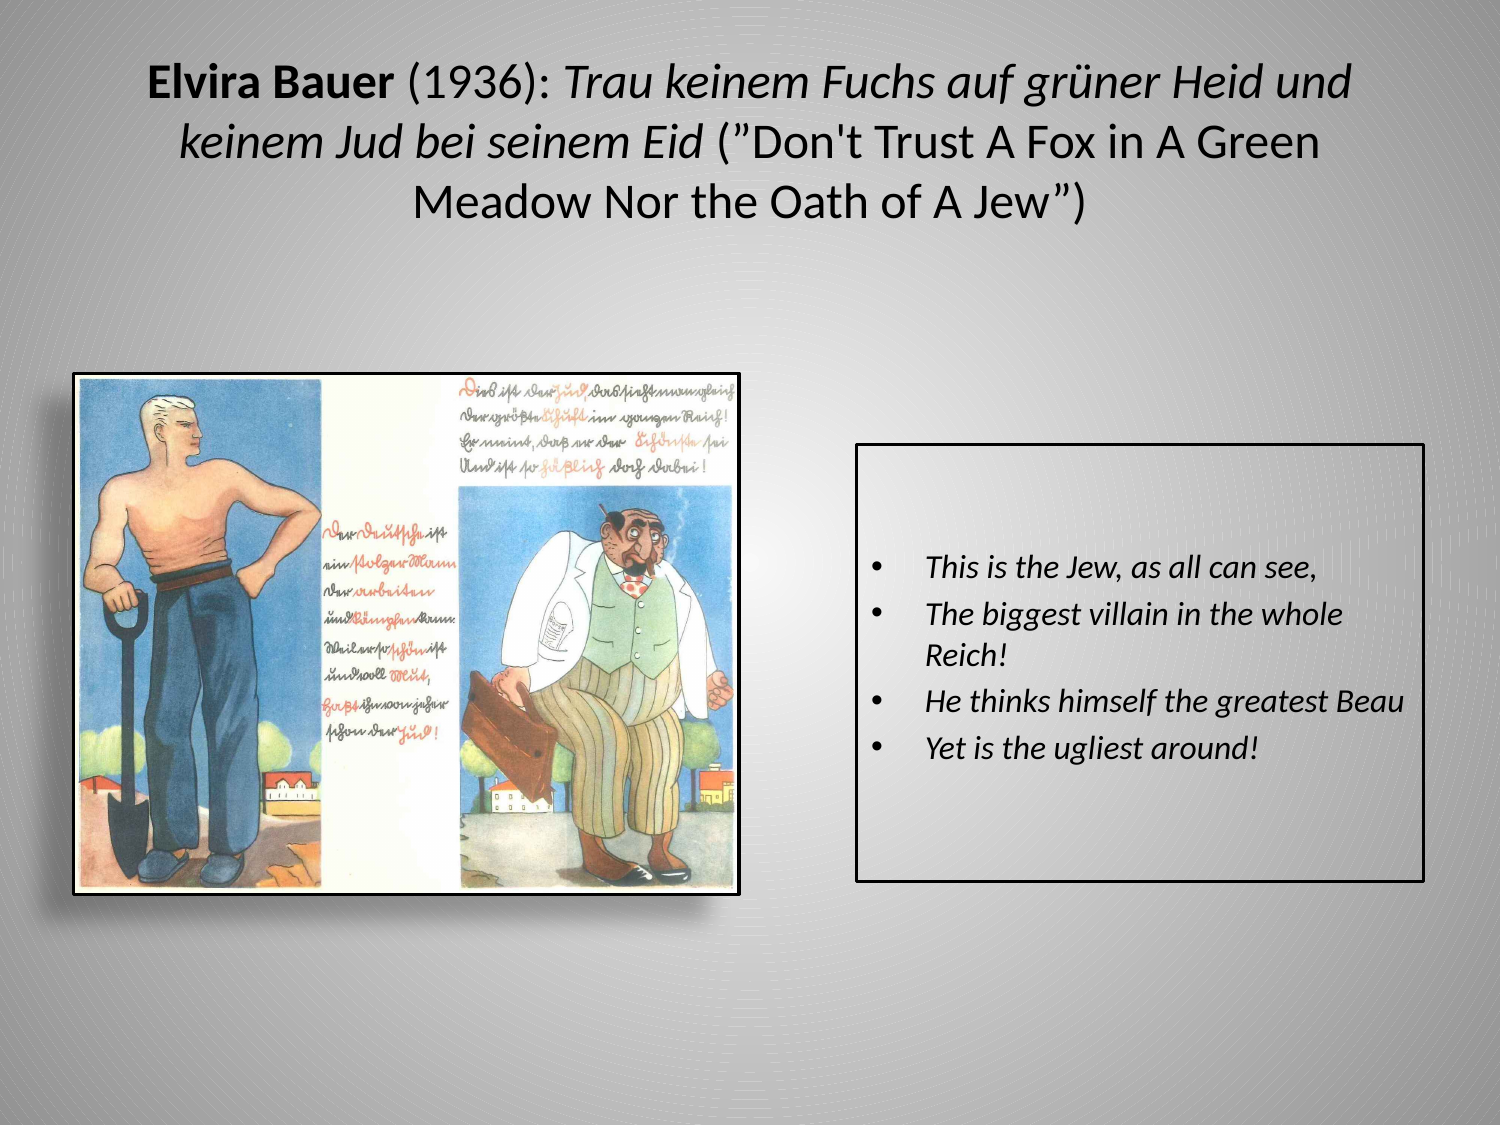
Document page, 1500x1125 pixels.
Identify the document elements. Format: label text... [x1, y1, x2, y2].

list This is the Jew, as all can see, The biggest villain in the whole Reich! He thinks himself the greatest Beau Yet is the ugliest around! [856, 444, 1424, 882]
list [74, 374, 738, 893]
title Elvira Bauer (1936): Trau keinem Fuchs auf grüner Heid und keinem Jud bei seinem Eid (”Don't Trust A Fox in A Green Meadow Nor the Oath of A Jew”) [75, 45, 1425, 233]
